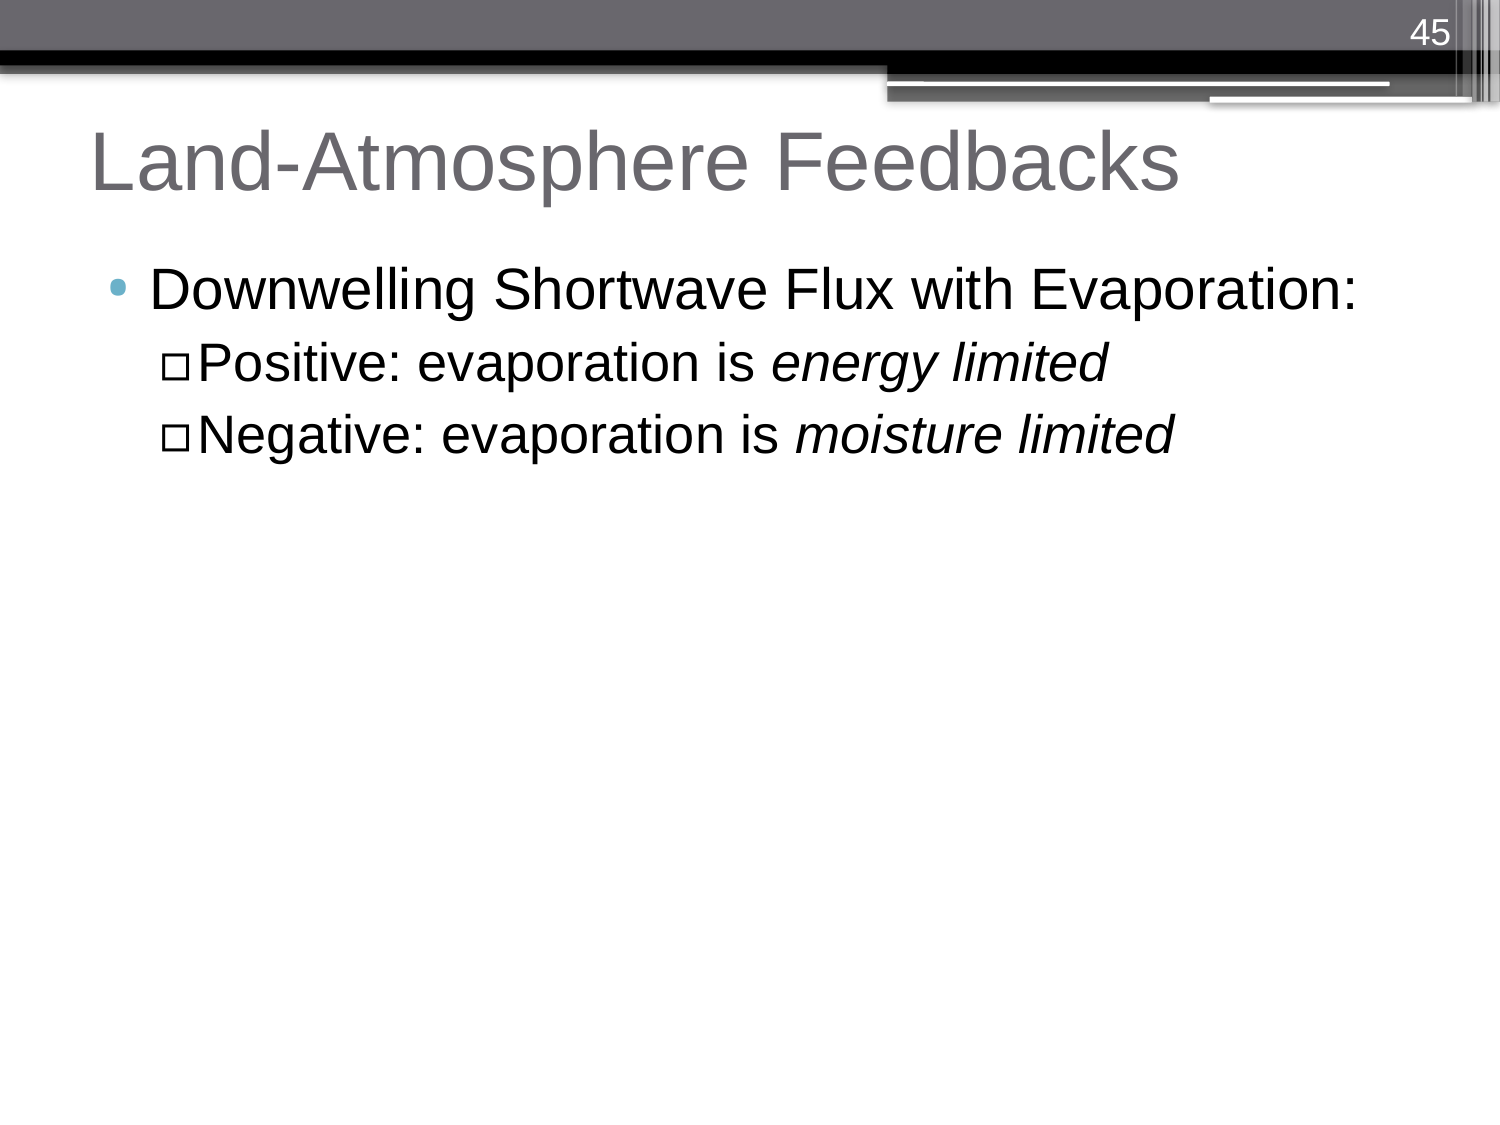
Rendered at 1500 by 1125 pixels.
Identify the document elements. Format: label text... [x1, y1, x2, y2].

list Downwelling Shortwave Flux with Evaporation: Positive: evaporation is energy limited Negative: evaporation is moisture limited [75, 244, 1425, 1013]
title Land-Atmosphere Feedbacks [75, 62, 1425, 244]
slide_number 45 [1341, 0, 1466, 61]
